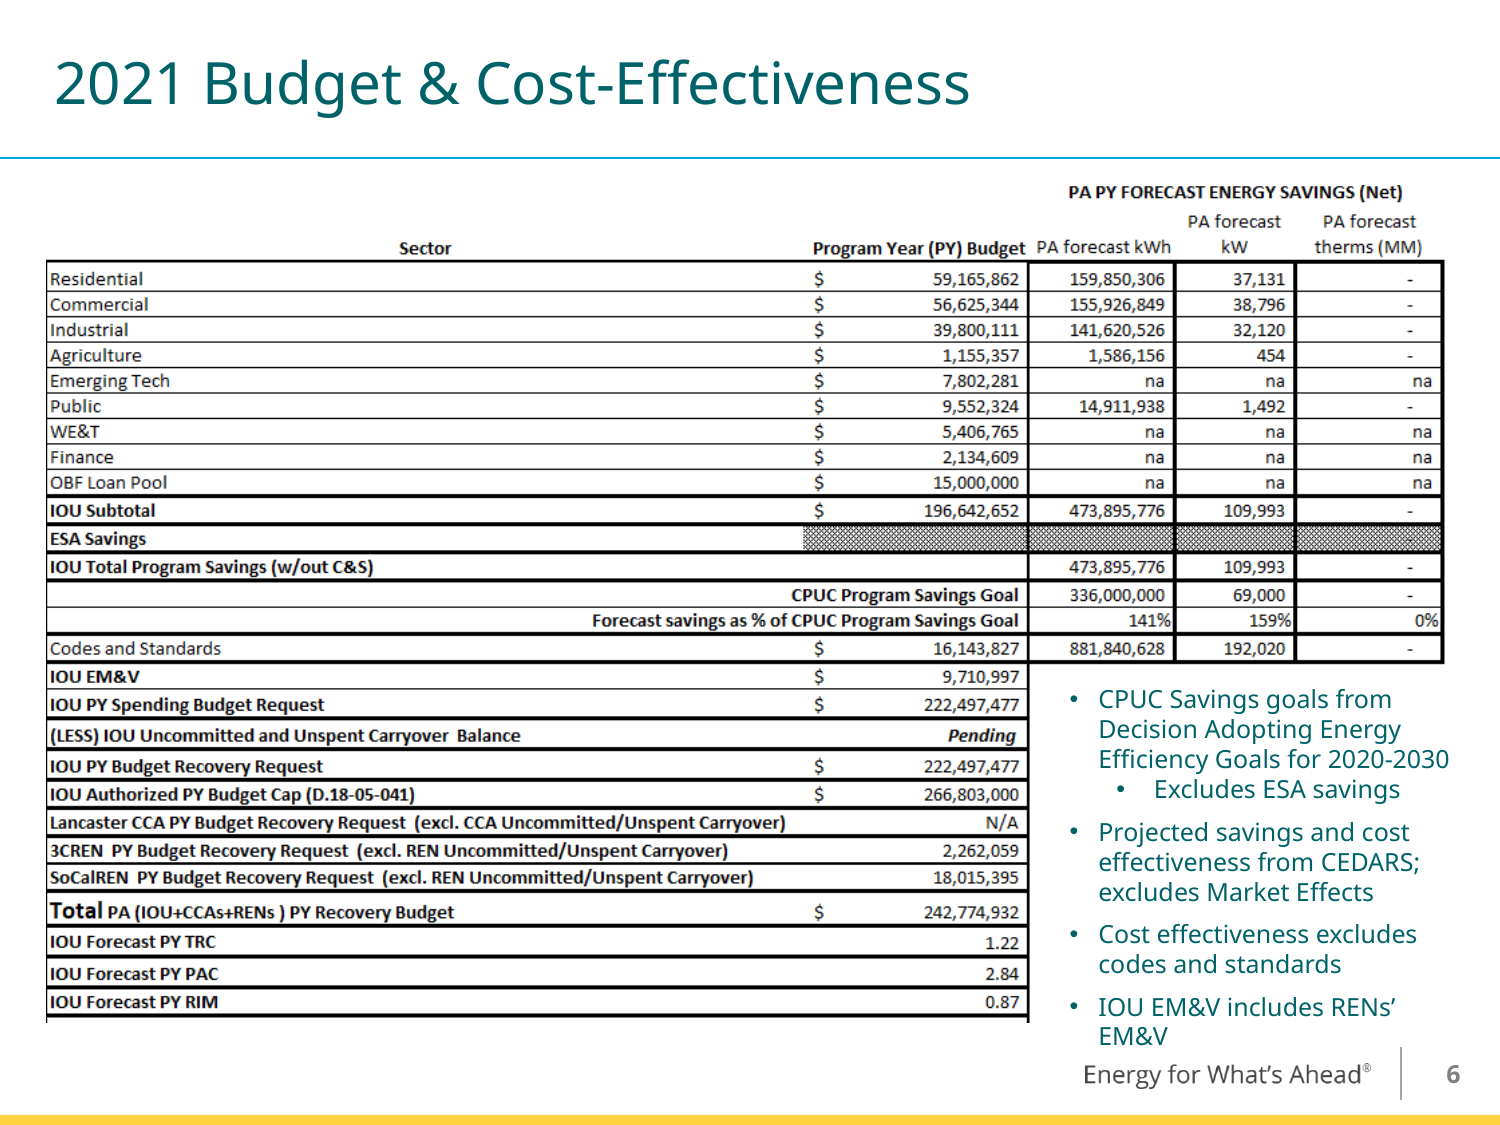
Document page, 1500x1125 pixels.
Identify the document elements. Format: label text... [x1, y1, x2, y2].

slide_number 5 [1390, 1059, 1476, 1106]
text_box CPUC Savings goals from Decision Adopting Energy Efficiency Goals for 2020-2030 Excludes ESA savings Projected savings and cost effectiveness from CEDARS; excludes Market Effects Cost effectiveness excludes codes and standards IOU EM&V includes RENs’ EM&V [1054, 676, 1483, 1059]
title 2021 Budget & Cost-Effectiveness [39, 44, 1334, 129]
picture [1085, 1063, 1371, 1089]
picture [46, 185, 1454, 1023]
